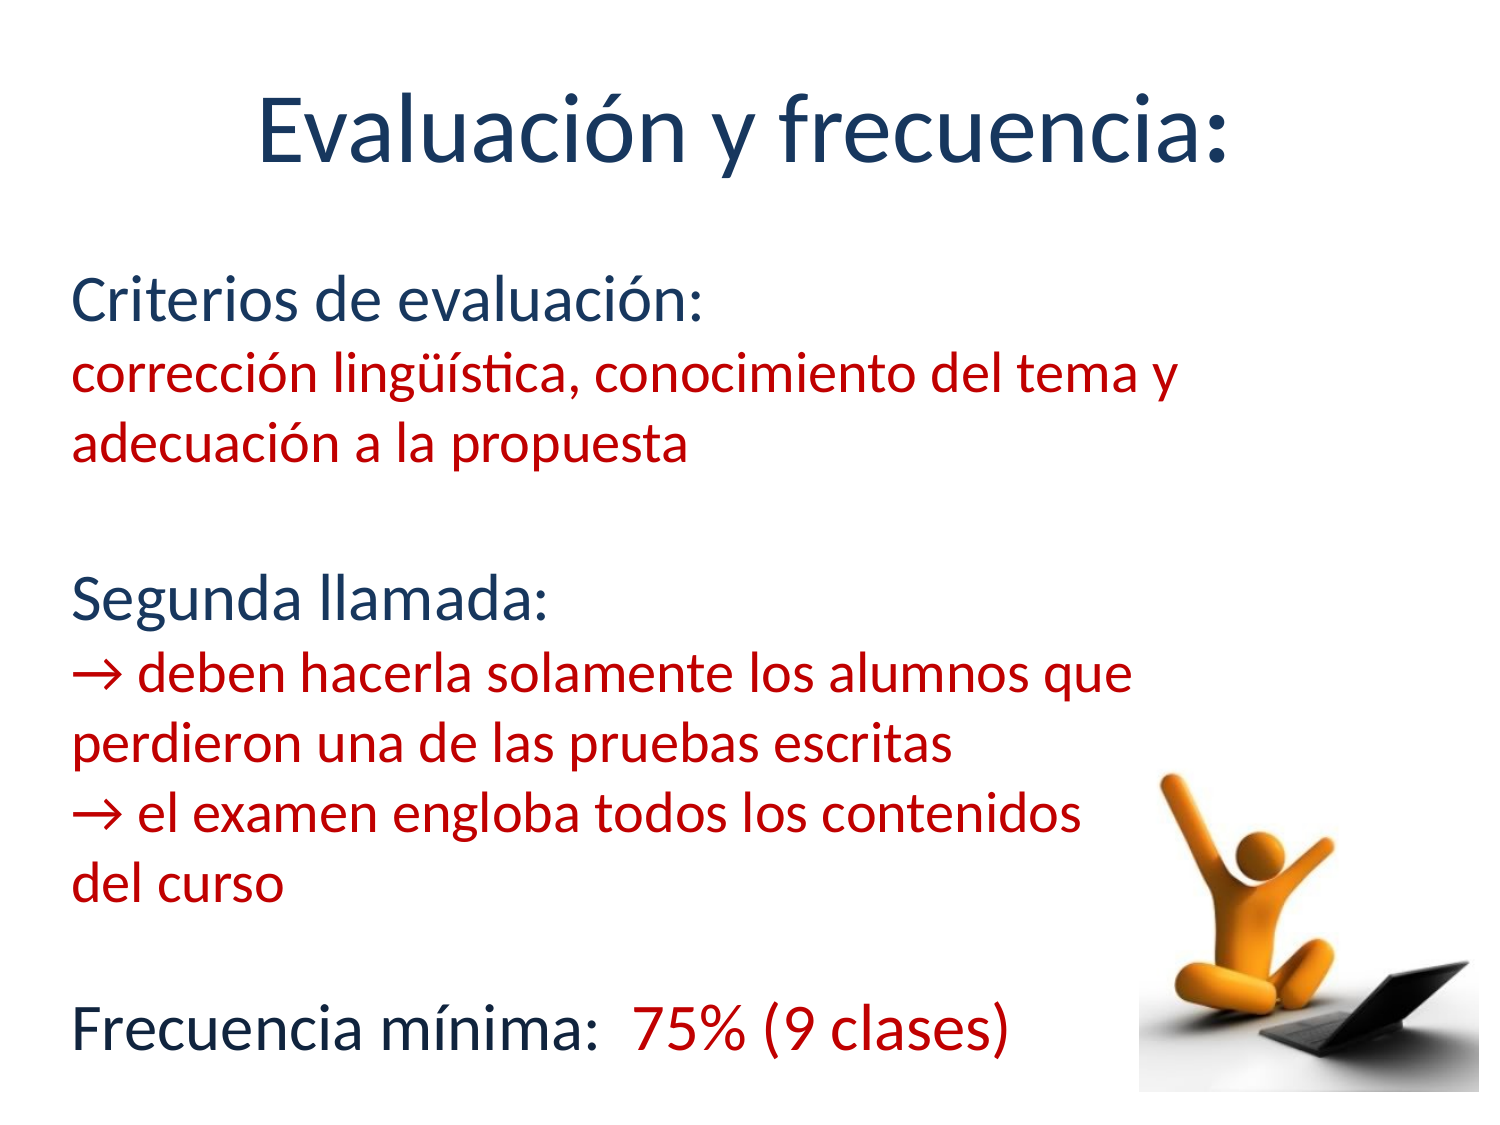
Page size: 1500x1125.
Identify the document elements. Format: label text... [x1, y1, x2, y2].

text_box Evaluación y frecuencia: [242, 54, 1270, 190]
picture [1139, 751, 1479, 1093]
text_box Criterios de evaluación: corrección lingüística, conocimiento del tema y adecuación a la propuesta Segunda llamada: → deben hacerla solamente los alumnos que perdieron una de las pruebas escritas → el examen engloba todos los contenidos del curso Frecuencia mínima: 75% (9 clases) [56, 246, 1208, 1072]
